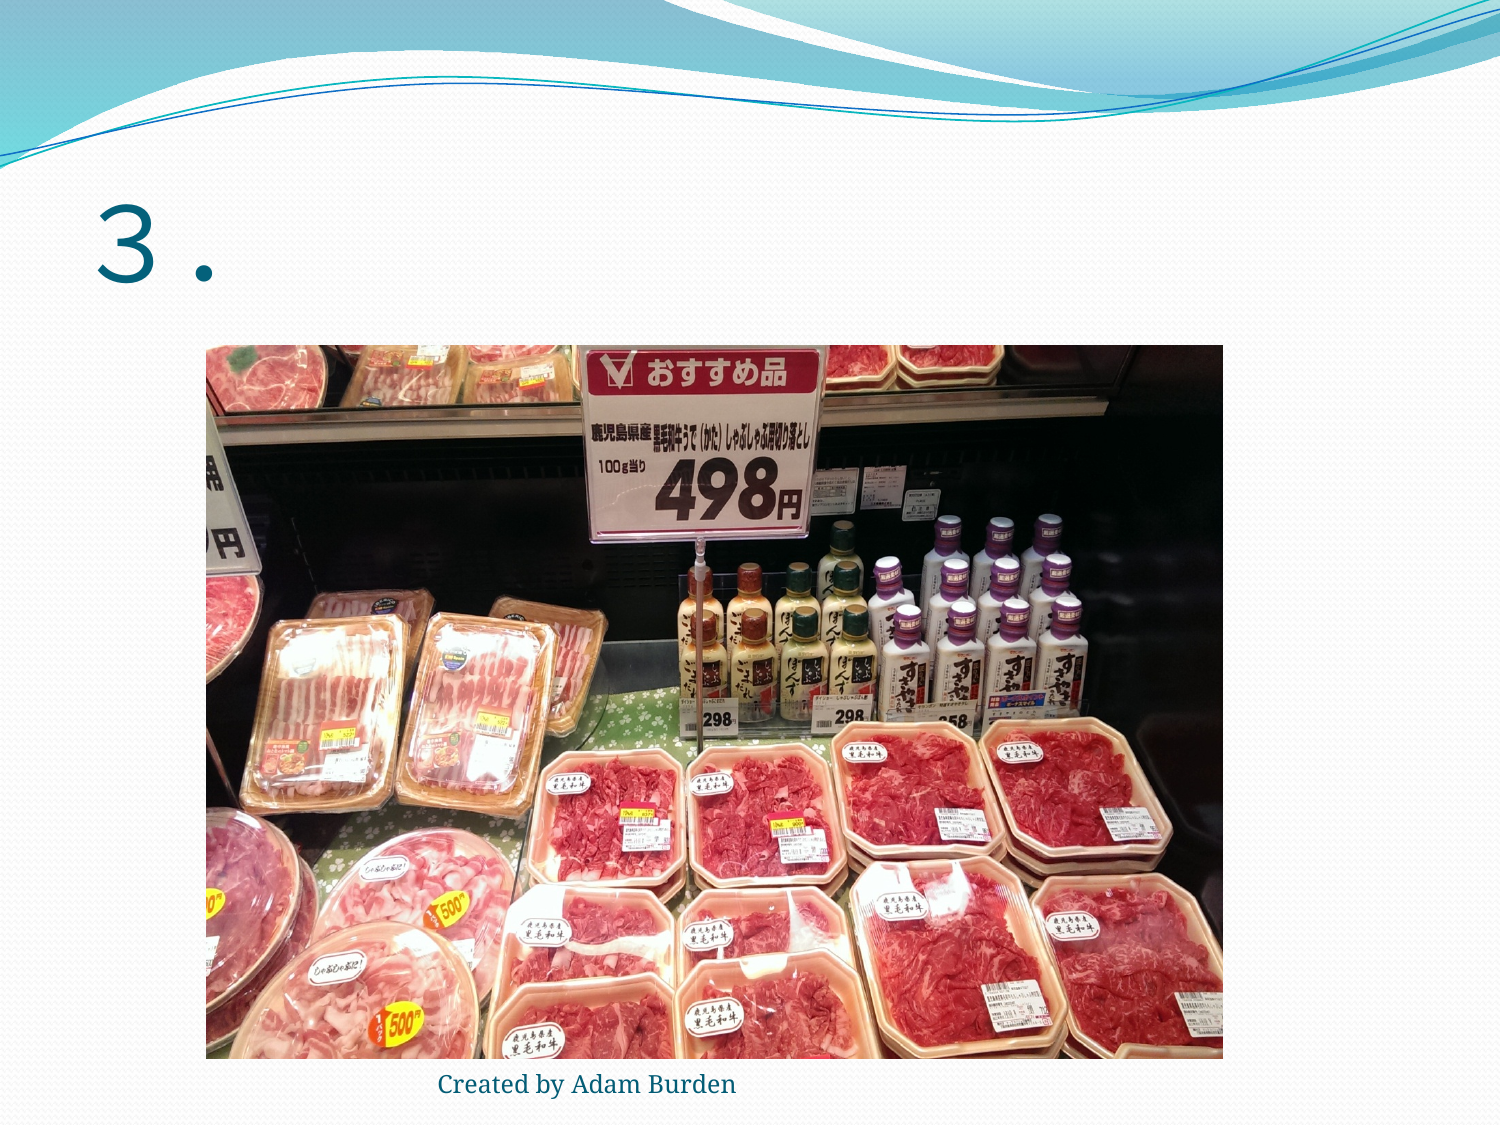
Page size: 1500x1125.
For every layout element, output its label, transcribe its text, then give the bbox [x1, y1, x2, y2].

picture [206, 345, 1223, 1059]
footer Created by Adam Burden [437, 1071, 988, 1103]
title ３． [75, 115, 1425, 303]
